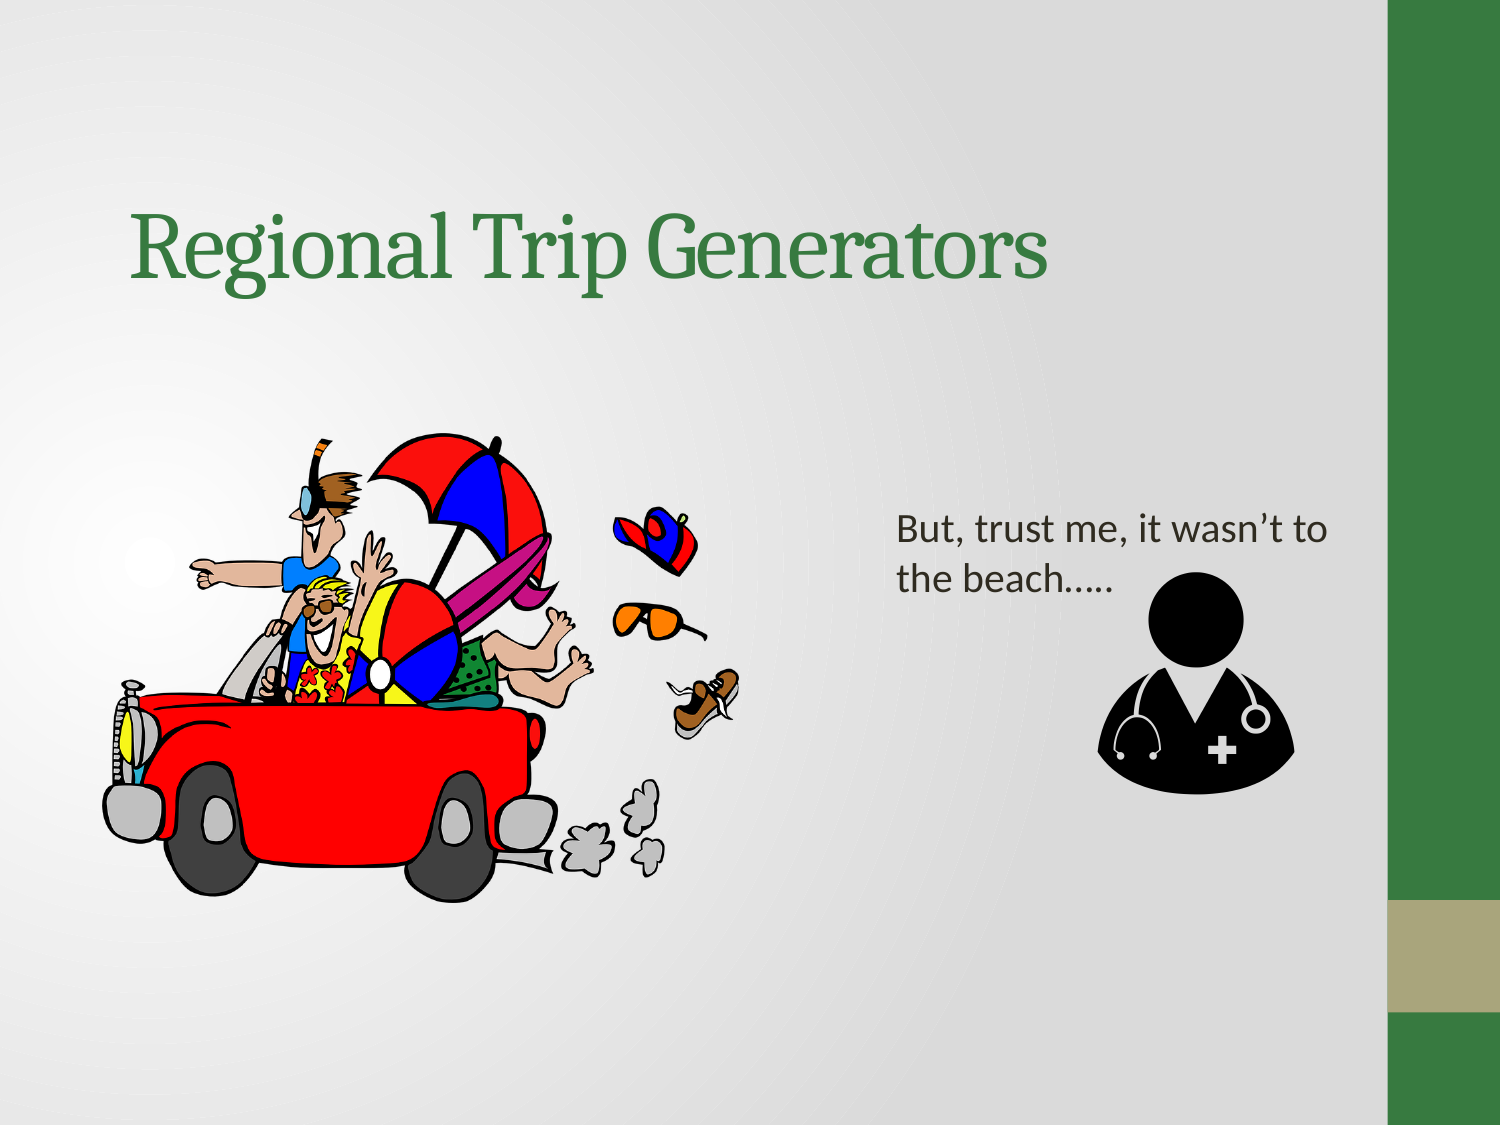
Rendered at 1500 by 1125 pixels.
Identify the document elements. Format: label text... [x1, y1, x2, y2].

title Regional Trip Generators [113, 146, 1364, 334]
text_box But, trust me, it wasn’t to the beach….. [881, 493, 1364, 609]
picture [101, 432, 740, 903]
picture [1063, 551, 1328, 849]
